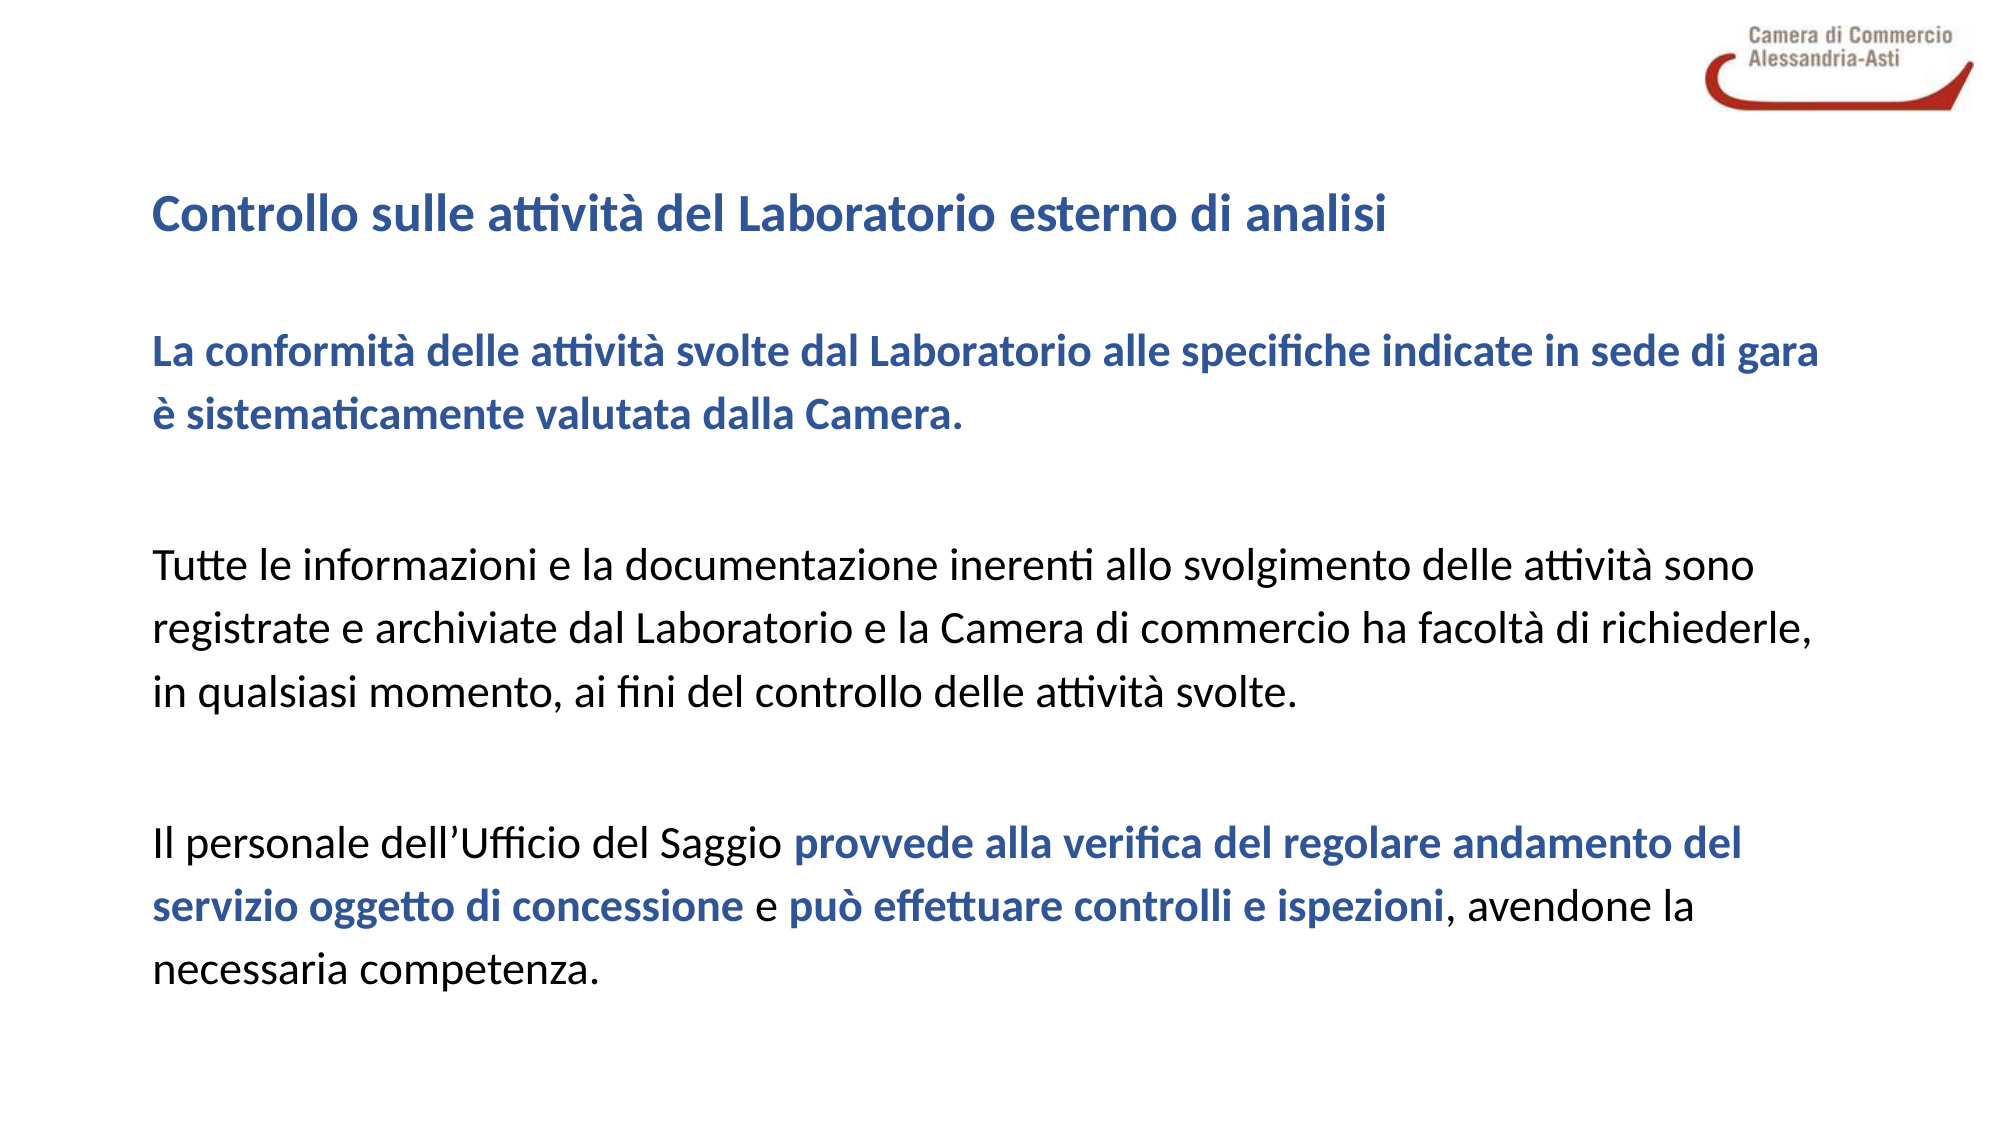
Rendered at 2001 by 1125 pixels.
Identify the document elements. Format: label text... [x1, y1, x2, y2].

list Controllo sulle attività del Laboratorio esterno di analisi La conformità delle attività svolte dal Laboratorio alle specifiche indicate in sede di gara è sistematicamente valutata dalla Camera. Tutte le informazioni e la documentazione inerenti allo svolgimento delle attività sono registrate e archiviate dal Laboratorio e la Camera di commercio ha facoltà di richiederle, in qualsiasi momento, ai fini del controllo delle attività svolte. Il personale dell’Ufficio del Saggio provvede alla verifica del regolare andamento del servizio oggetto di concessione e può effettuare controlli e ispezioni, avendone la necessaria competenza. [137, 160, 1863, 1014]
picture [1704, 25, 1974, 112]
